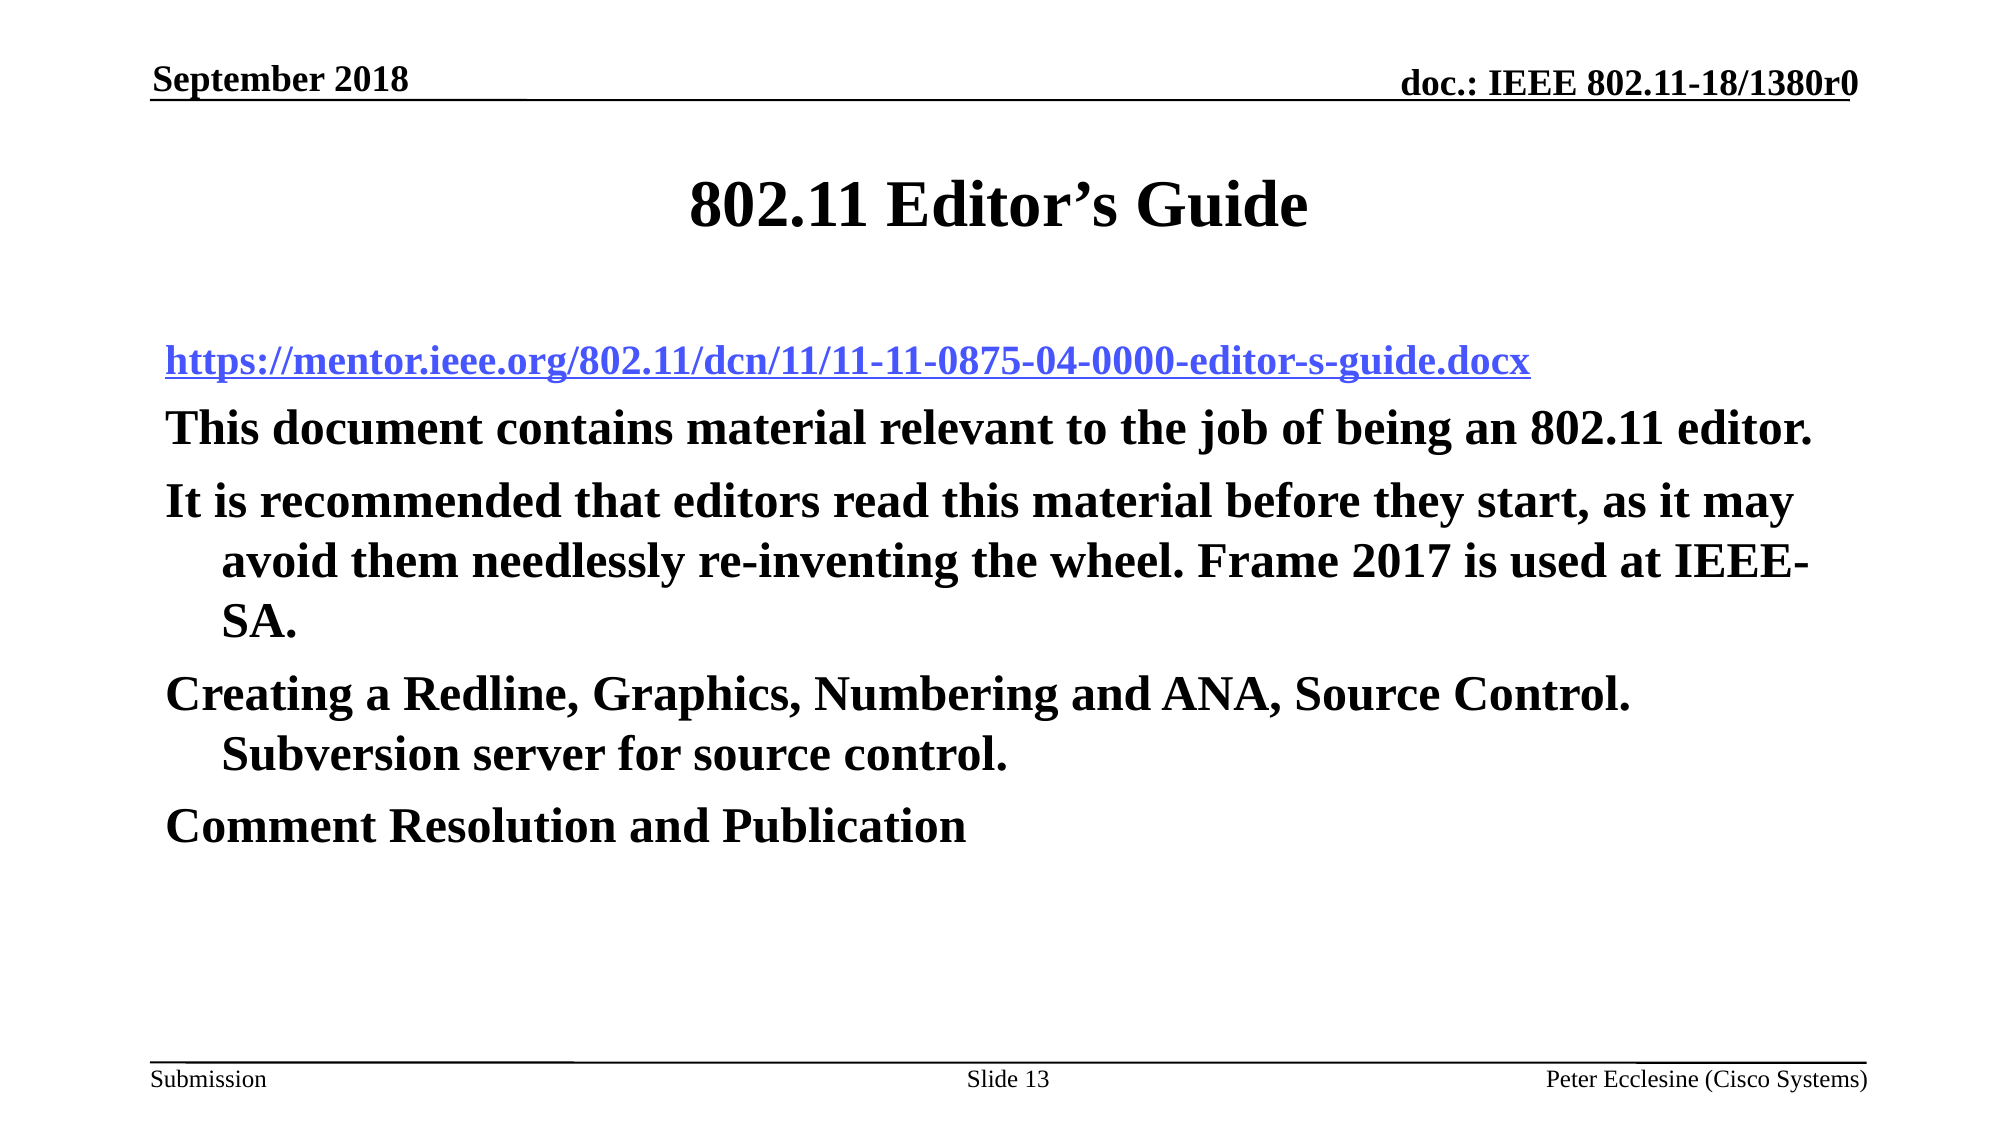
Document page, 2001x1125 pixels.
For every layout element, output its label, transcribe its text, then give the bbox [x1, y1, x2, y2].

footer Peter Ecclesine (Cisco Systems) [1171, 1061, 1869, 1093]
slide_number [152, 54, 563, 100]
title 802.11 Editor’s Guide [149, 112, 1850, 288]
list https://mentor.ieee.org/802.11/dcn/11/11-11-0875-04-0000-editor-s-guide.docx This document contains material relevant to the job of being an 802.11 editor. It is recommended that editors read this material before they start, as it may avoid them needlessly re-inventing the wheel. Frame 2017 is used at IEEE-SA. Creating a Redline, Graphics, Numbering and ANA, Source Control. Subversion server for source control. Comment Resolution and Publication [149, 324, 1850, 1000]
slide_number Slide 13 [950, 1061, 1067, 1123]
